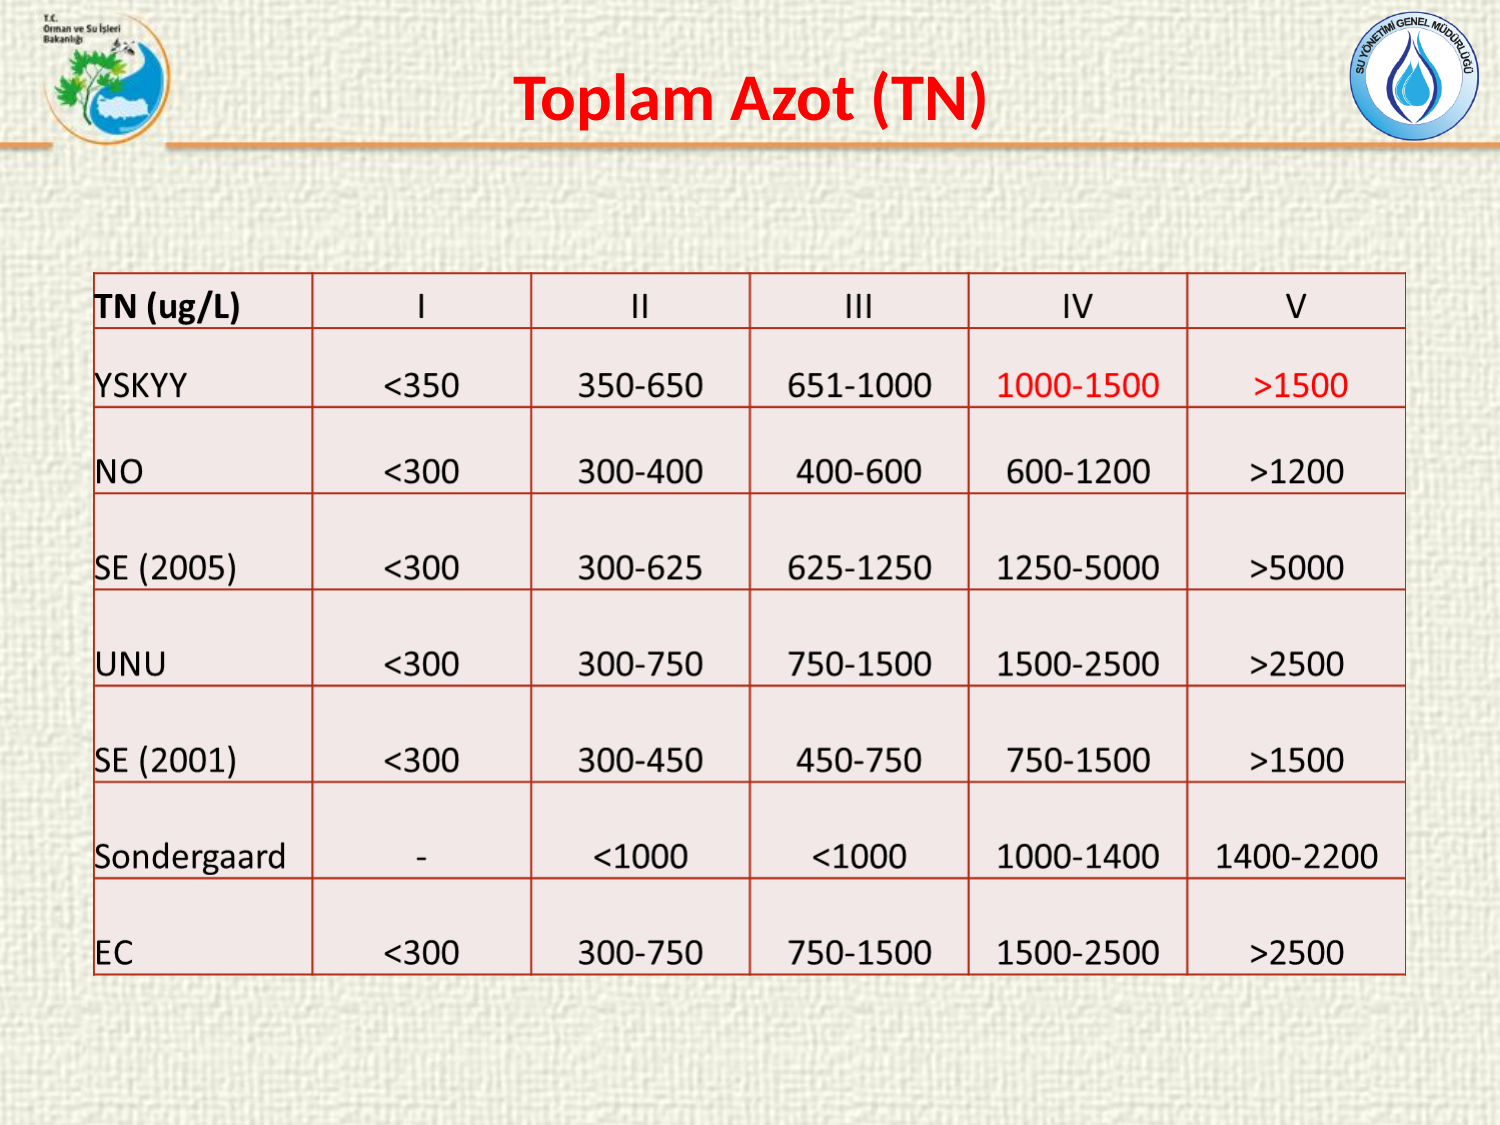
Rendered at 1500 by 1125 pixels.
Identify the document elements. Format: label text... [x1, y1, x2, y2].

picture [0, 0, 1500, 1125]
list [93, 269, 1407, 998]
title Toplam Azot (TN) [76, 0, 1427, 188]
